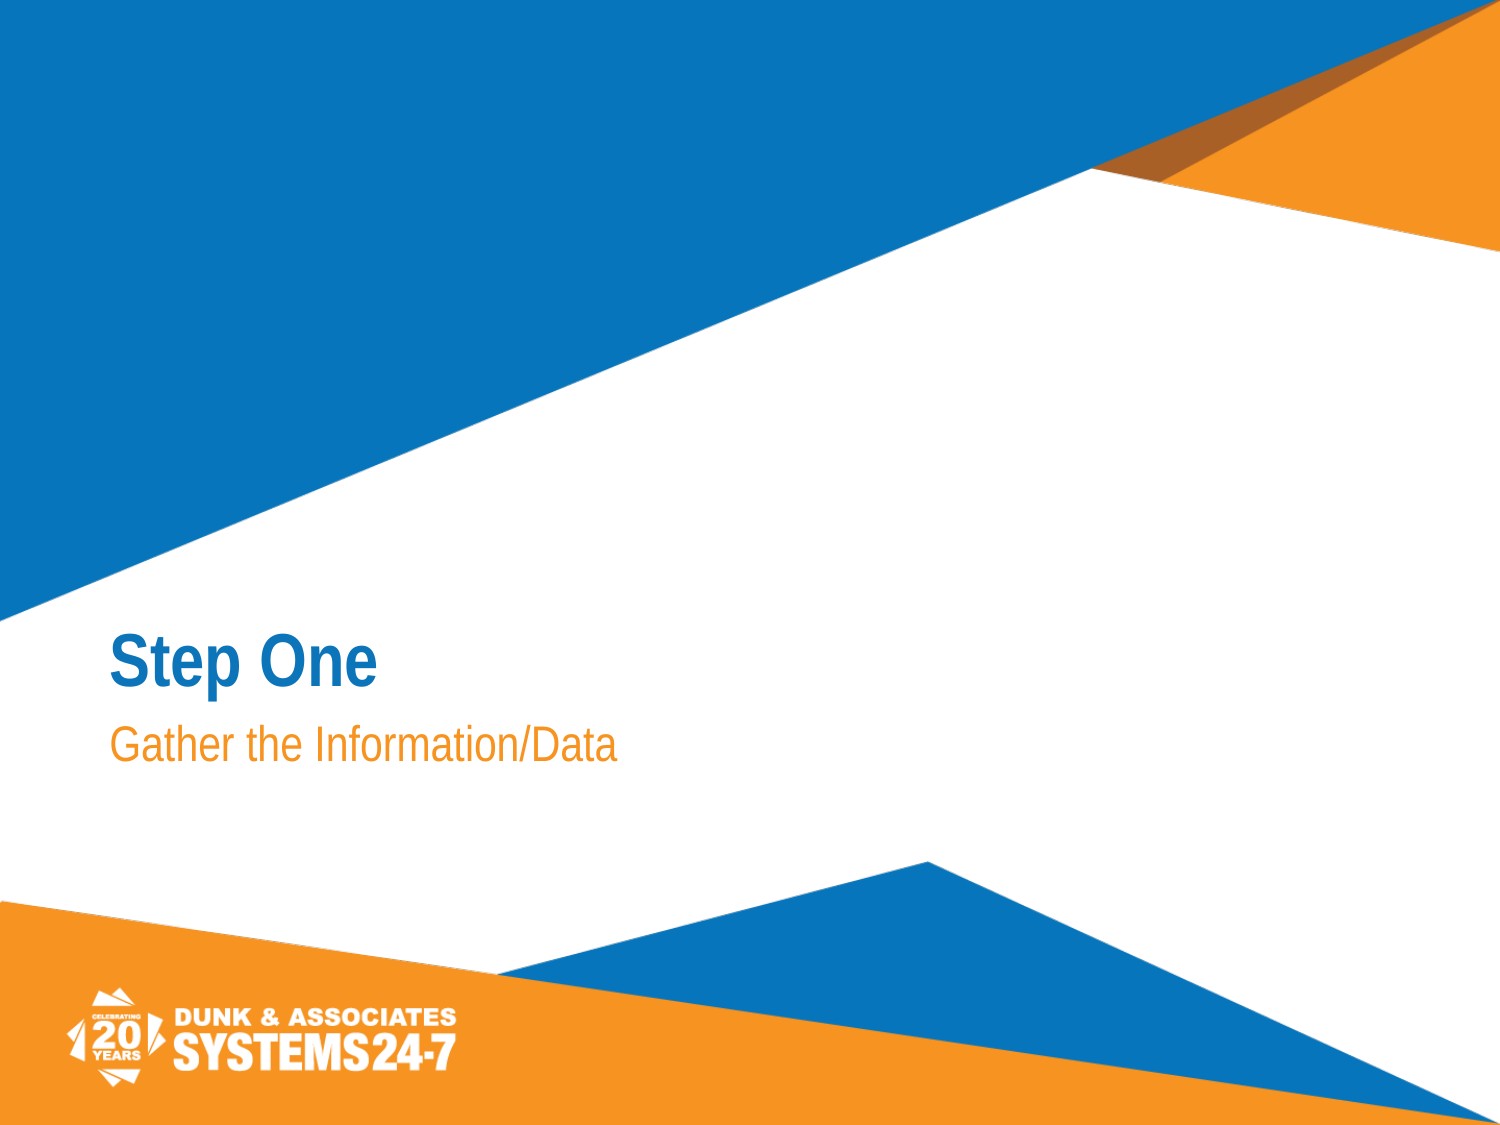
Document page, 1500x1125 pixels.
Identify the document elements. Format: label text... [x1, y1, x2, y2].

subtitle Gather the Information/Data [94, 704, 1406, 823]
picture [0, 0, 1500, 1125]
title Step One [94, 586, 1406, 704]
